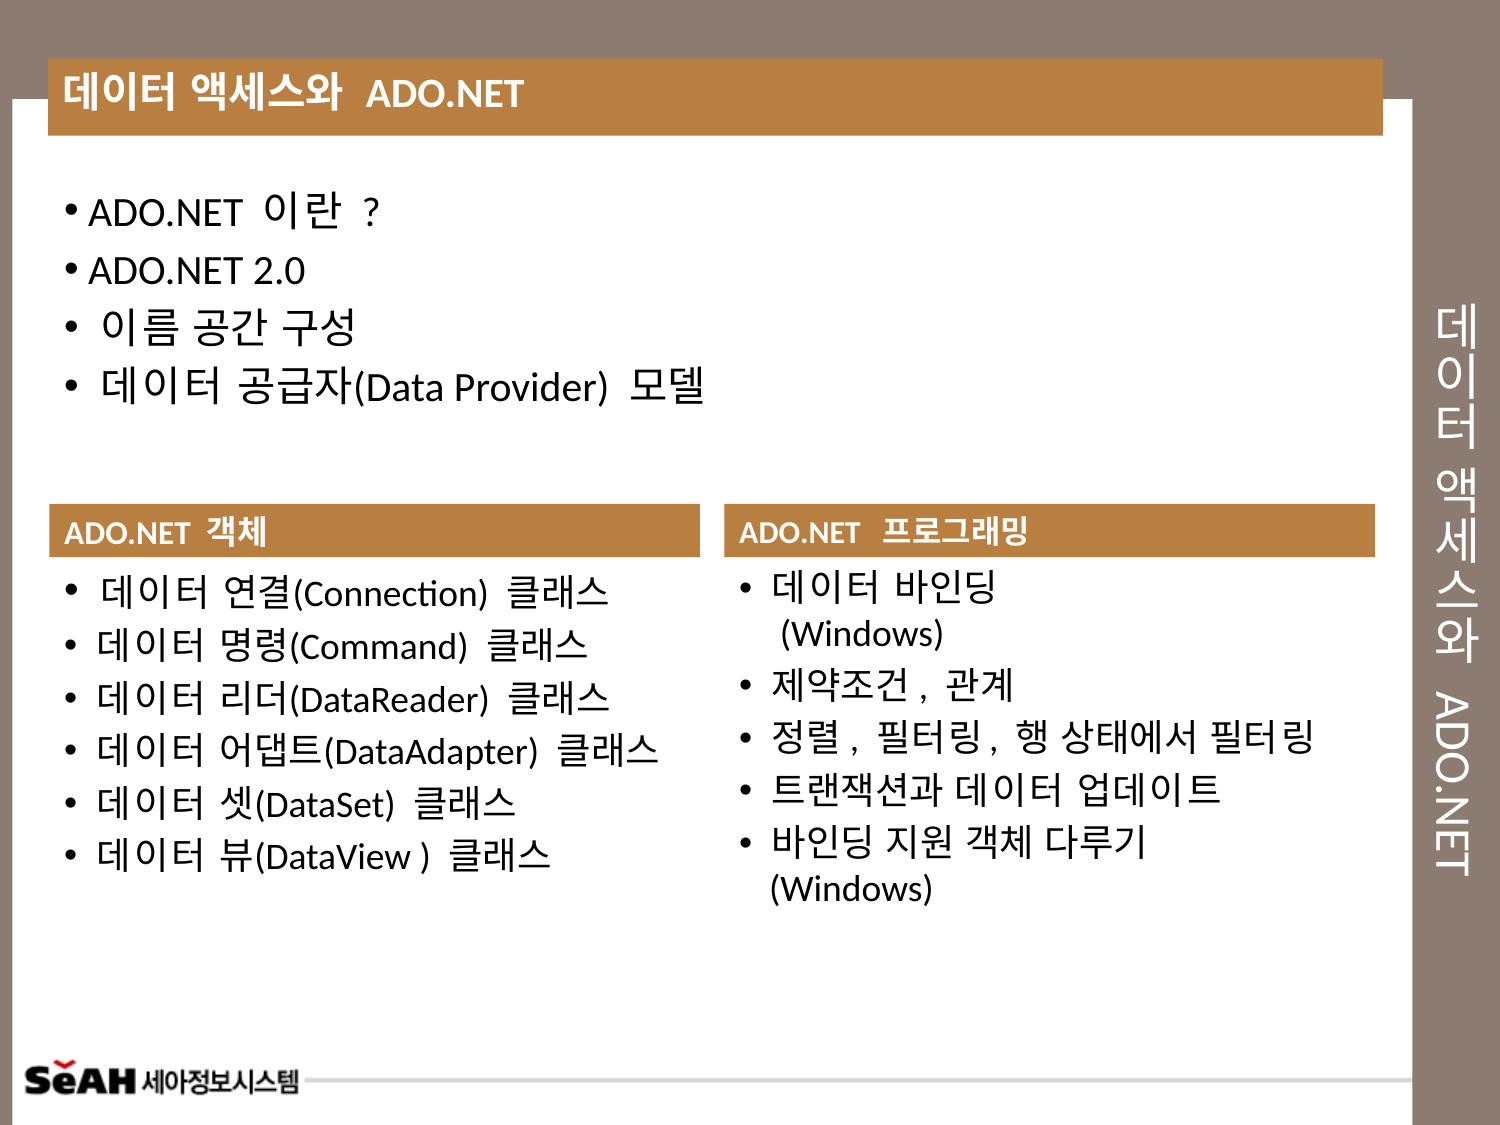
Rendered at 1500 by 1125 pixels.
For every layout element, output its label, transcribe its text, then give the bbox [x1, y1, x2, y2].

list ADO.NET 프로그래밍 [724, 503, 1375, 557]
title 데이터 액세스와 ADO.NET [1412, 98, 1500, 1080]
list 데이터 액세스와 ADO.NET [48, 58, 1383, 136]
list 데이터 연결(Connection) 클래스 데이터 명령(Command) 클래스 데이터 리더(DataReader) 클래스 데이터 어댑트(DataAdapter) 클래스 데이터 셋(DataSet) 클래스 데이터 뷰(DataView ) 클래스 [49, 557, 715, 1043]
picture [13, 99, 1412, 1125]
list 데이터 바인딩 (Windows) 제약조건, 관계 정렬, 필터링, 행 상태에서 필터링 트랜잭션과 데이터 업데이트 바인딩 지원 객체 다루기 (Windows) [724, 557, 1375, 1043]
list ADO.NET 객체 [49, 503, 700, 557]
list ADO.NET 이란 ? ADO.NET 2.0 이름 공간 구성 데이터 공급자(Data Provider) 모델 [49, 128, 1374, 498]
